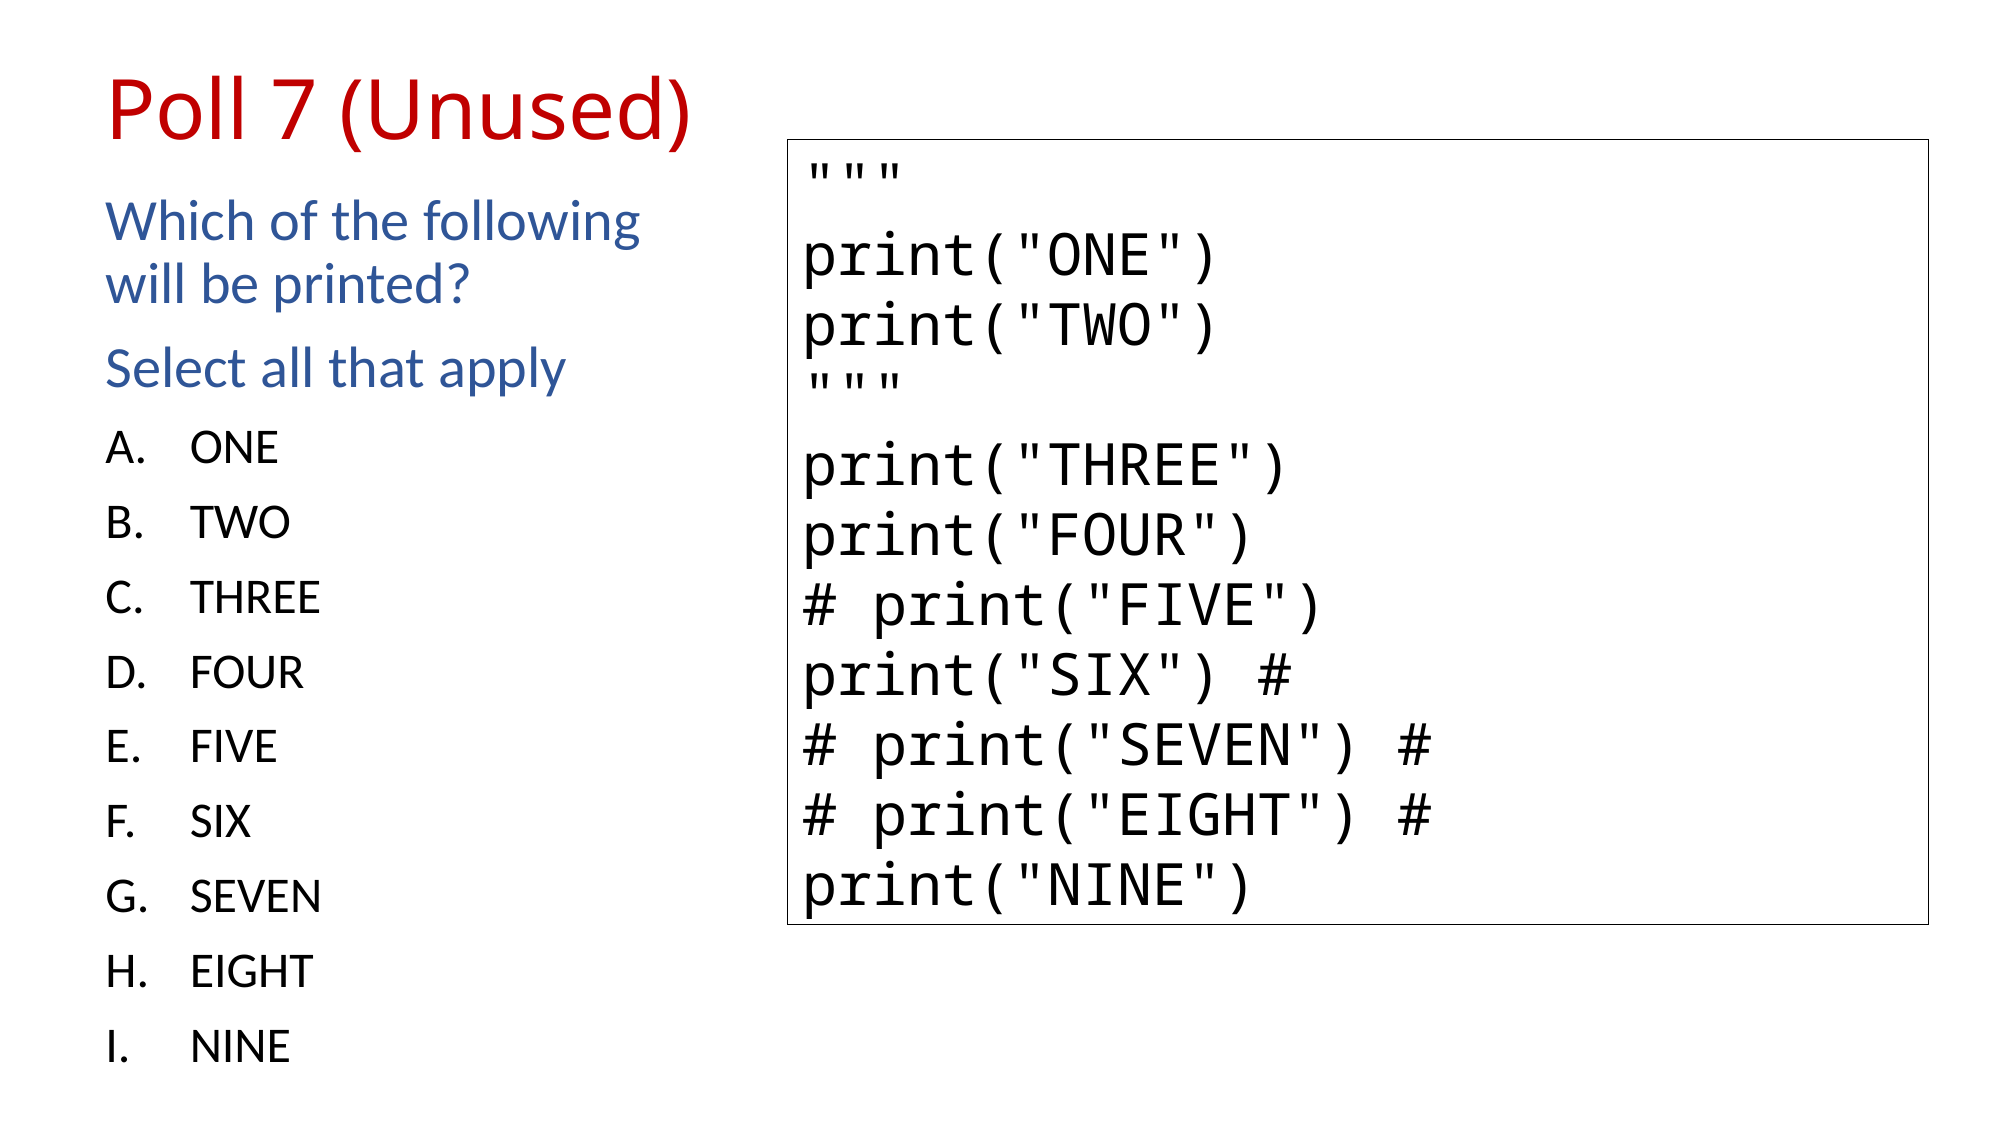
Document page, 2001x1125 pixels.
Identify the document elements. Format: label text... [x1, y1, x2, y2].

text_box """ print("ONE") print("TWO") """ print("THREE") print("FOUR") # print("FIVE") print("SIX") # # print("SEVEN") # # print("EIGHT") # print("NINE") [787, 139, 1929, 925]
title Poll 7 (Unused) [90, 60, 1816, 164]
list Which of the following will be printed? Select all that apply ONE TWO THREE FOUR FIVE SIX SEVEN EIGHT NINE [90, 182, 713, 518]
